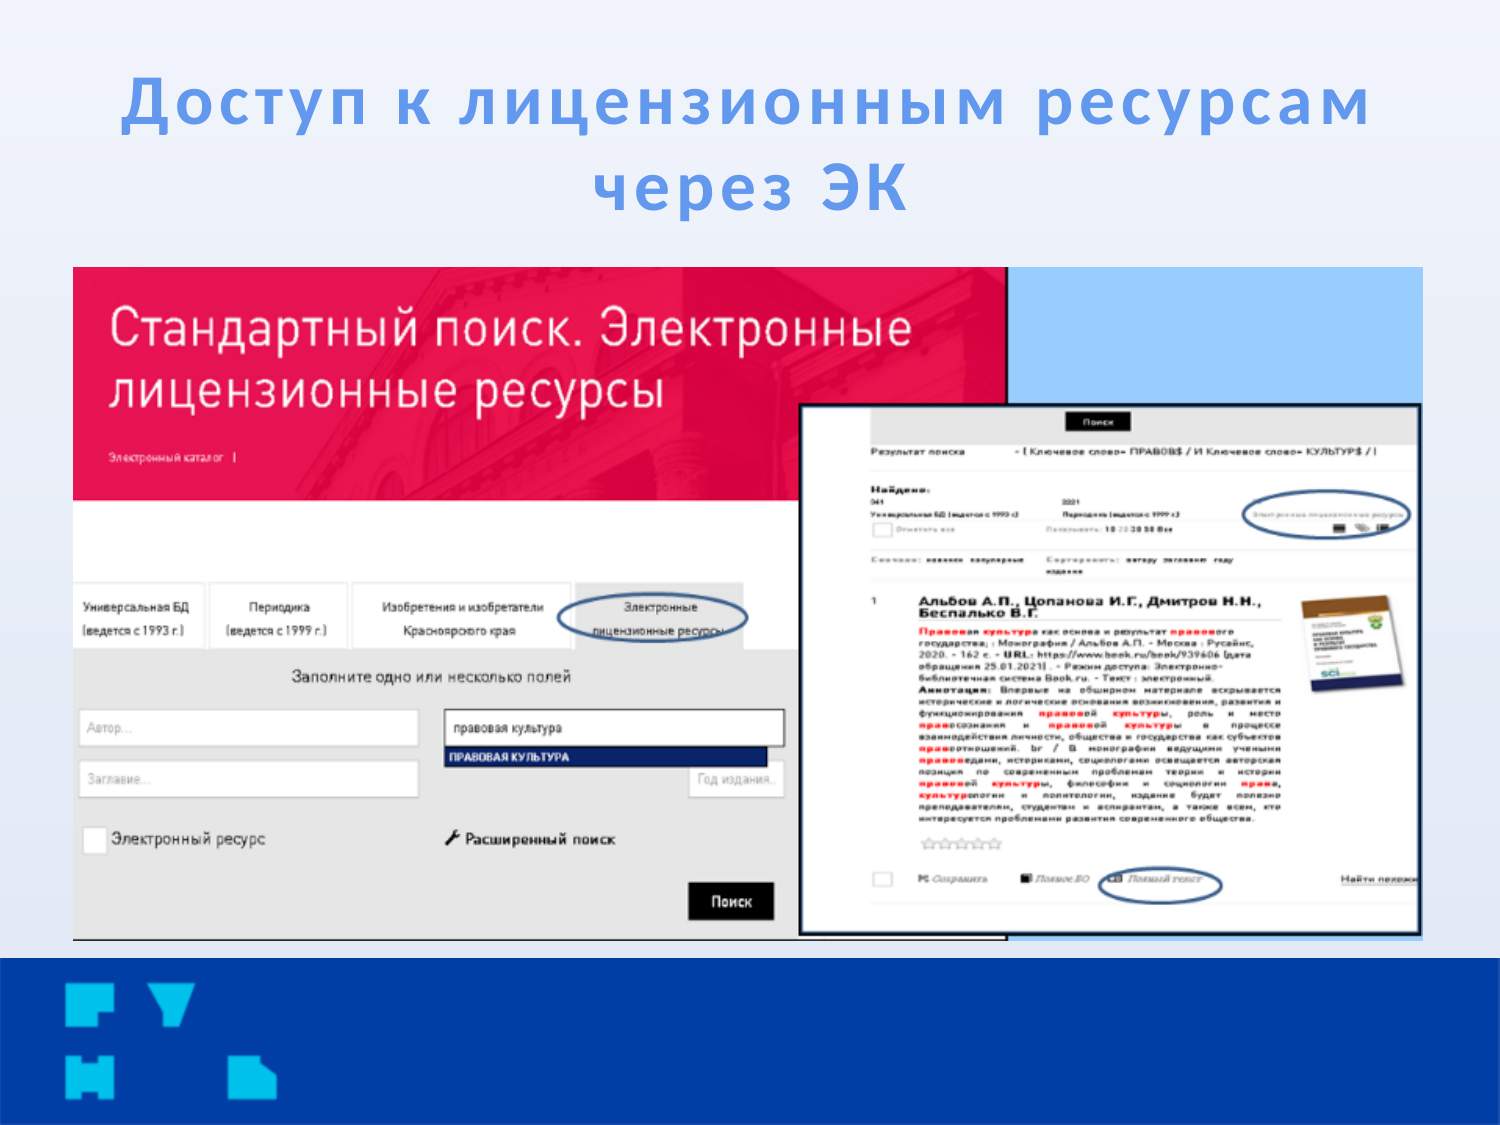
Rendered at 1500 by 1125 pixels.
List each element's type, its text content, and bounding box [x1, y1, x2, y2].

title Доступ к лицензионным ресурсам через ЭК [75, 45, 1425, 233]
picture [72, 267, 1423, 941]
picture [0, 958, 1500, 1125]
